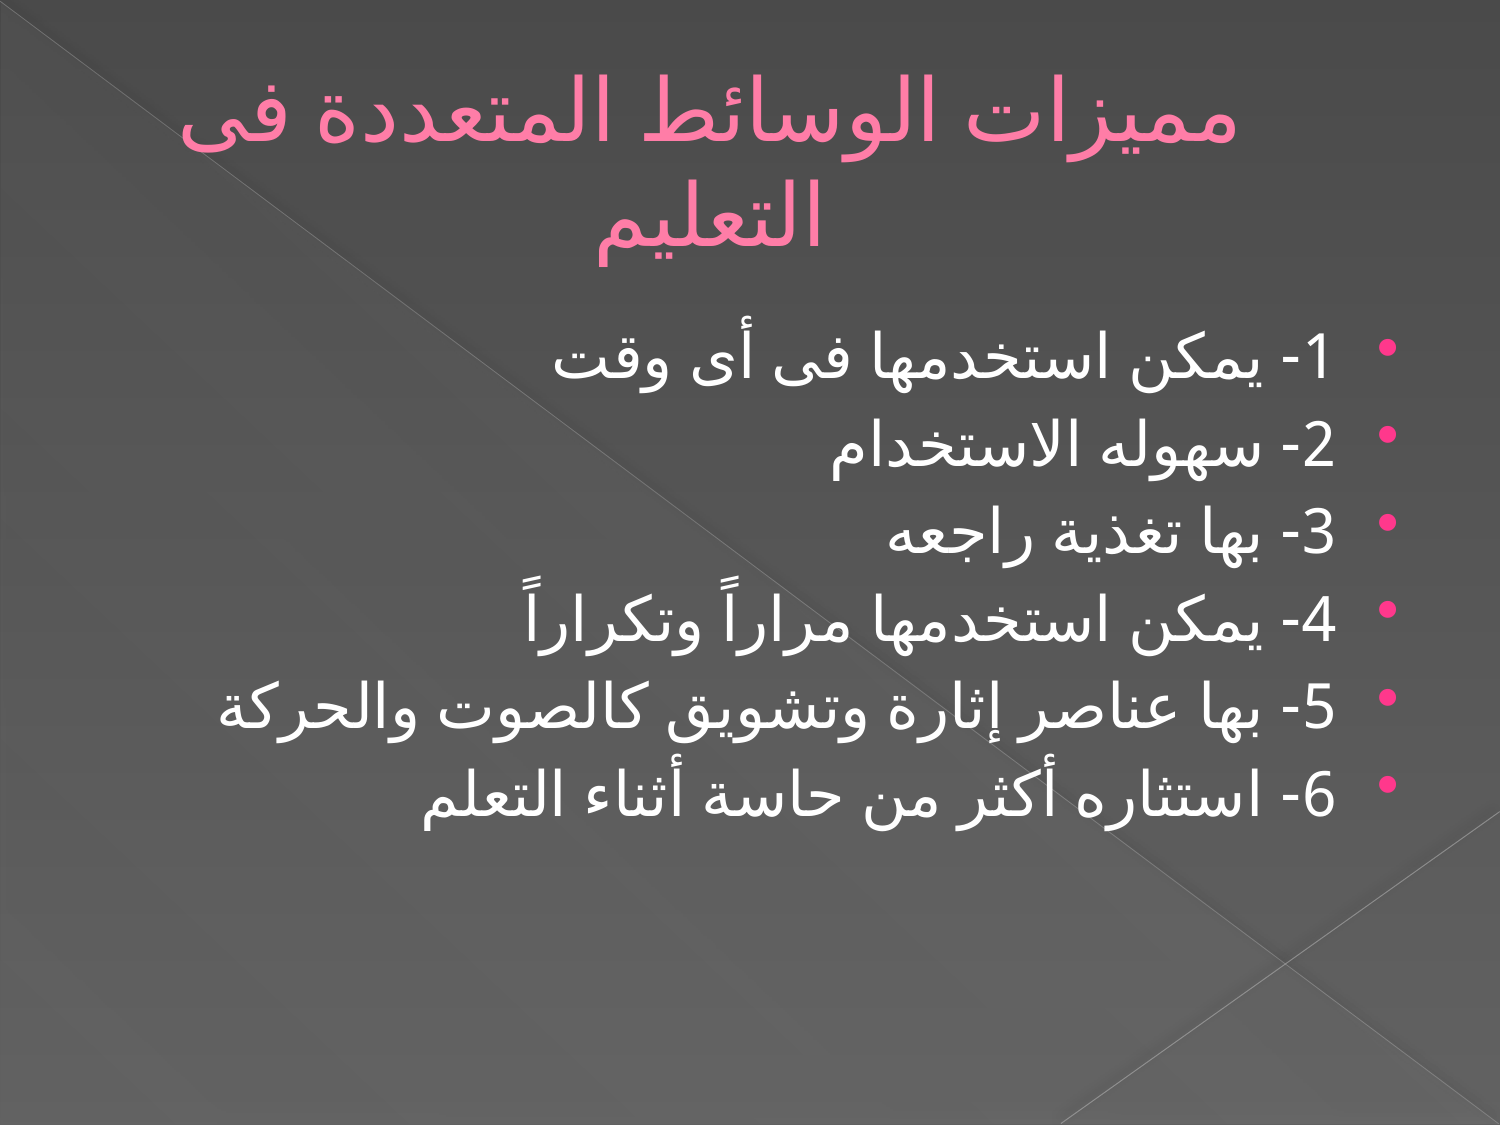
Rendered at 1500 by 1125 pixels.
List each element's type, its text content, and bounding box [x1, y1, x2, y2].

list 1- يمكن استخدمها فى أى وقت 2- سهوله الاستخدام 3- بها تغذية راجعه 4- يمكن استخدمها مراراً وتكراراً 5- بها عناصر إثارة وتشويق كالصوت والحركة 6- استثاره أكثر من حاسة أثناء التعلم [75, 308, 1425, 1059]
title مميزات الوسائط المتعددة فى التعليم [75, 43, 1425, 274]
